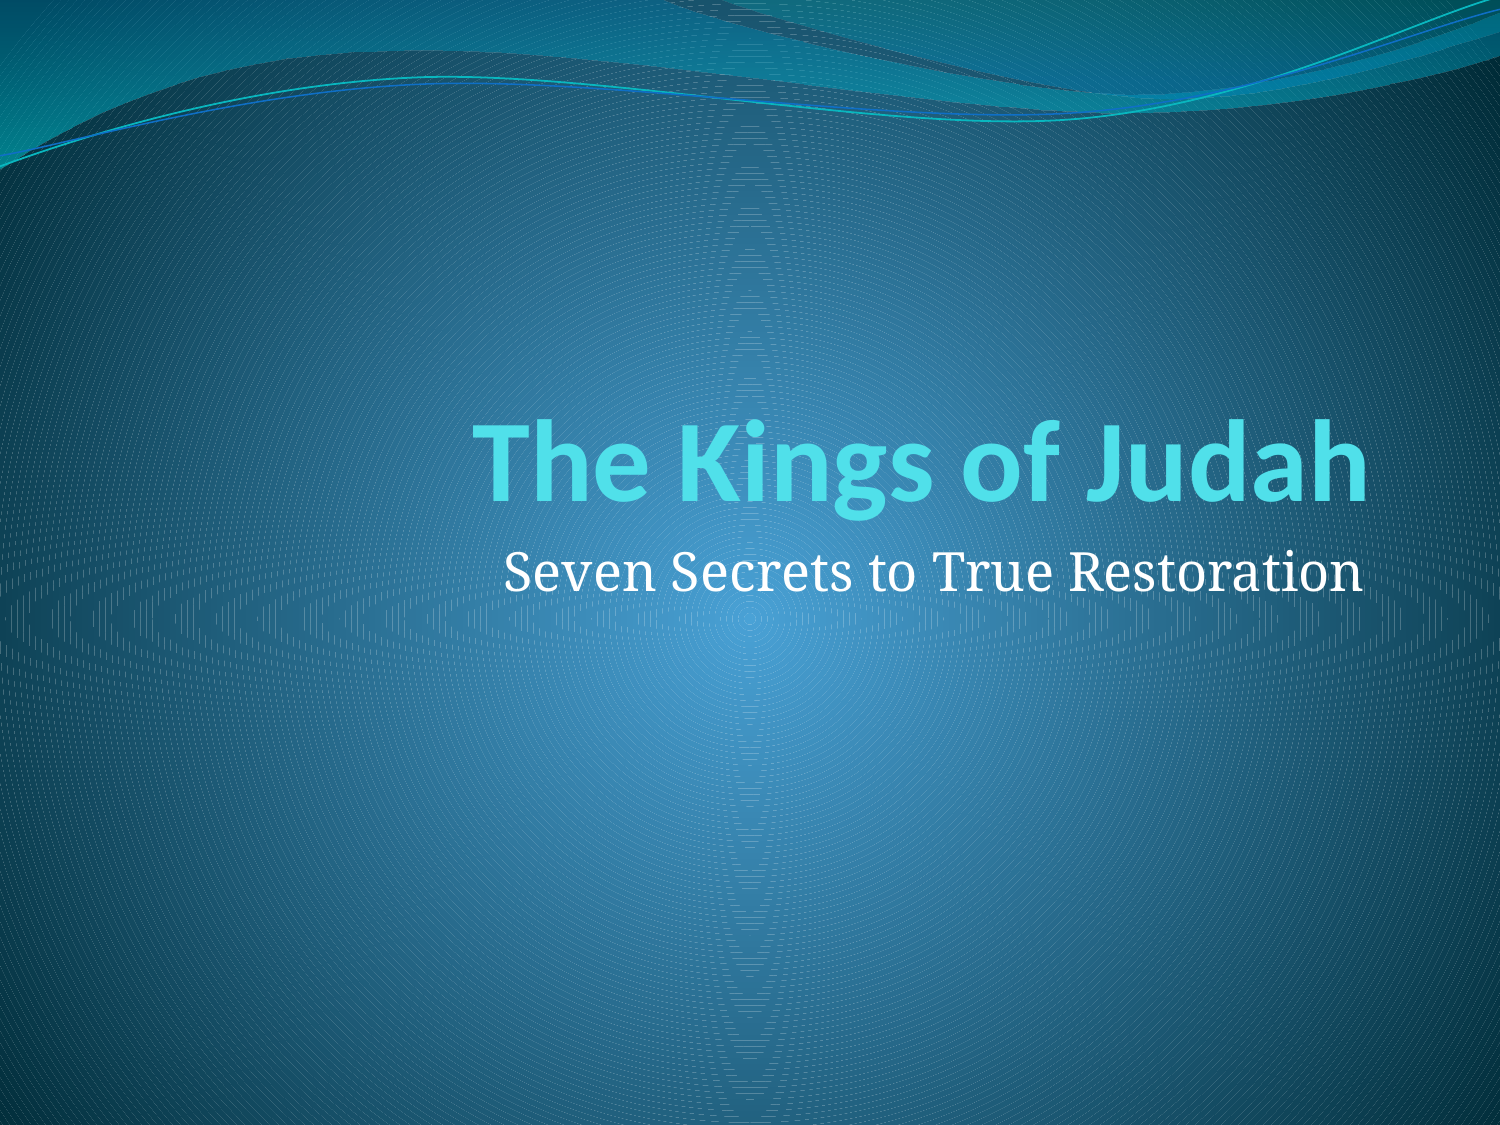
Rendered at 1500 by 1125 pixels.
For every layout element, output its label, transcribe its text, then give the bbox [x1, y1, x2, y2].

title The Kings of Judah [87, 224, 1376, 525]
subtitle Seven Secrets to True Restoration [87, 529, 1376, 818]
